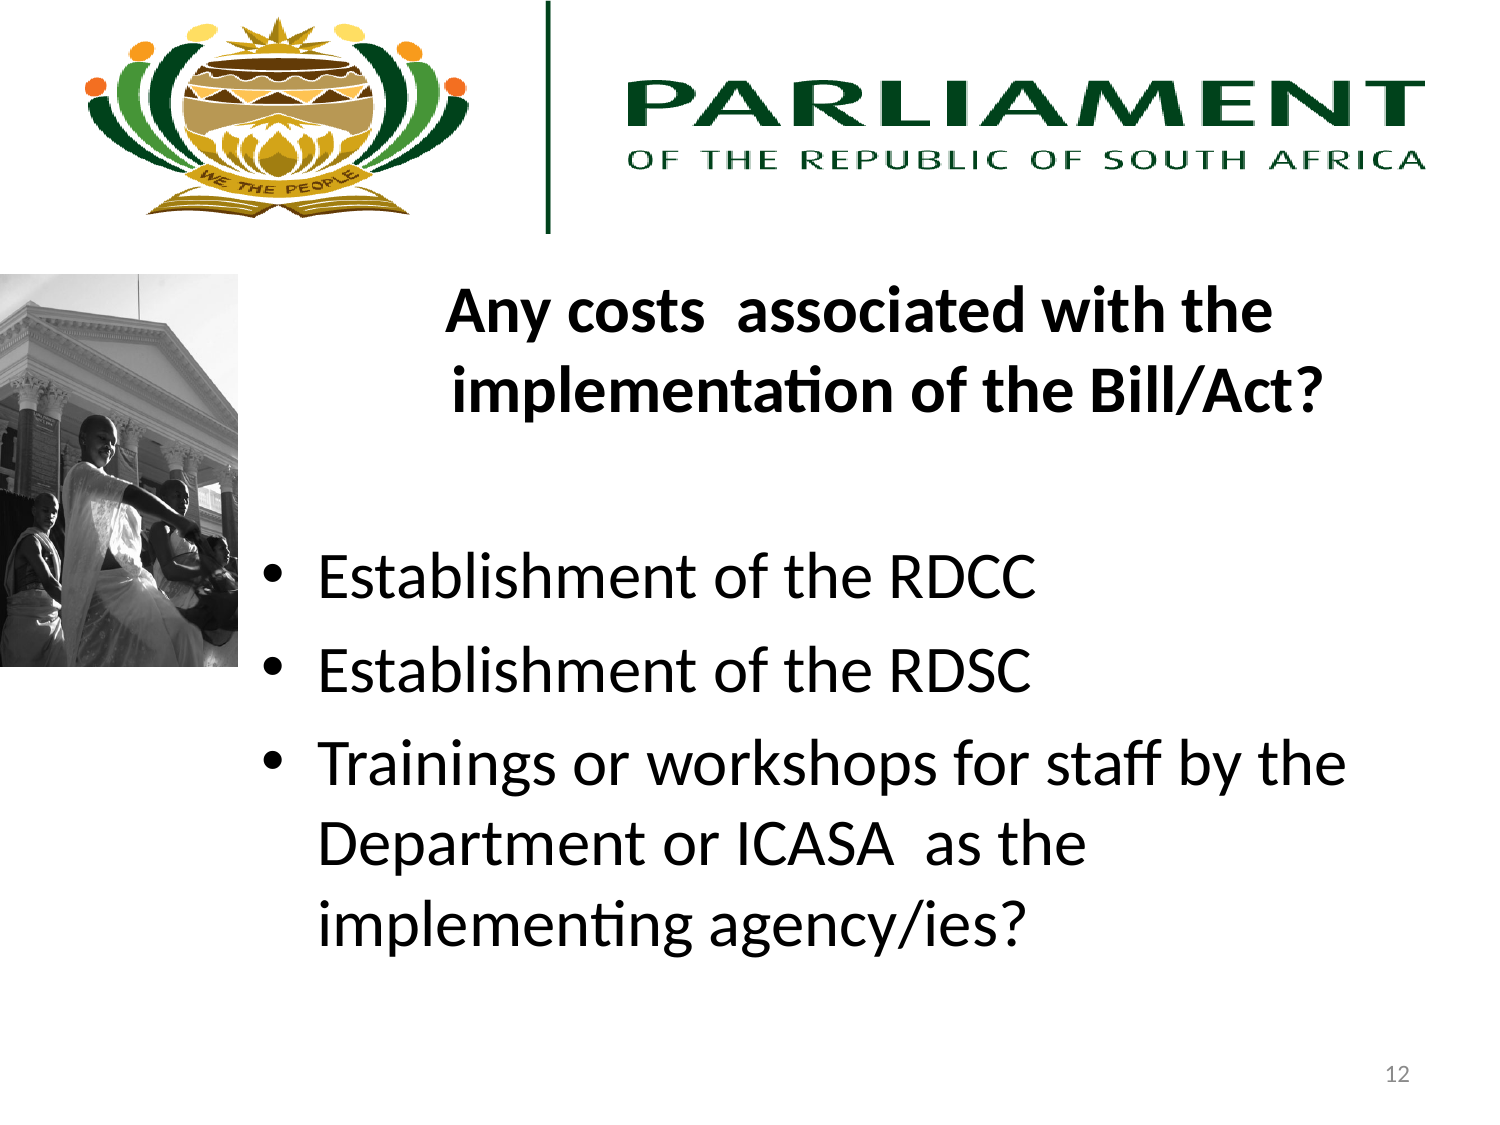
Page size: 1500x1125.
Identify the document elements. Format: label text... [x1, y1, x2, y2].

picture [0, 274, 238, 667]
slide_number 12 [1074, 1042, 1425, 1103]
list Any costs associated with the implementation of the Bill/Act? Establishment of the RDCC Establishment of the RDSC Trainings or workshops for staff by the Department or ICASA as the implementing agency/ies? [246, 257, 1475, 1001]
picture [81, 0, 1430, 235]
